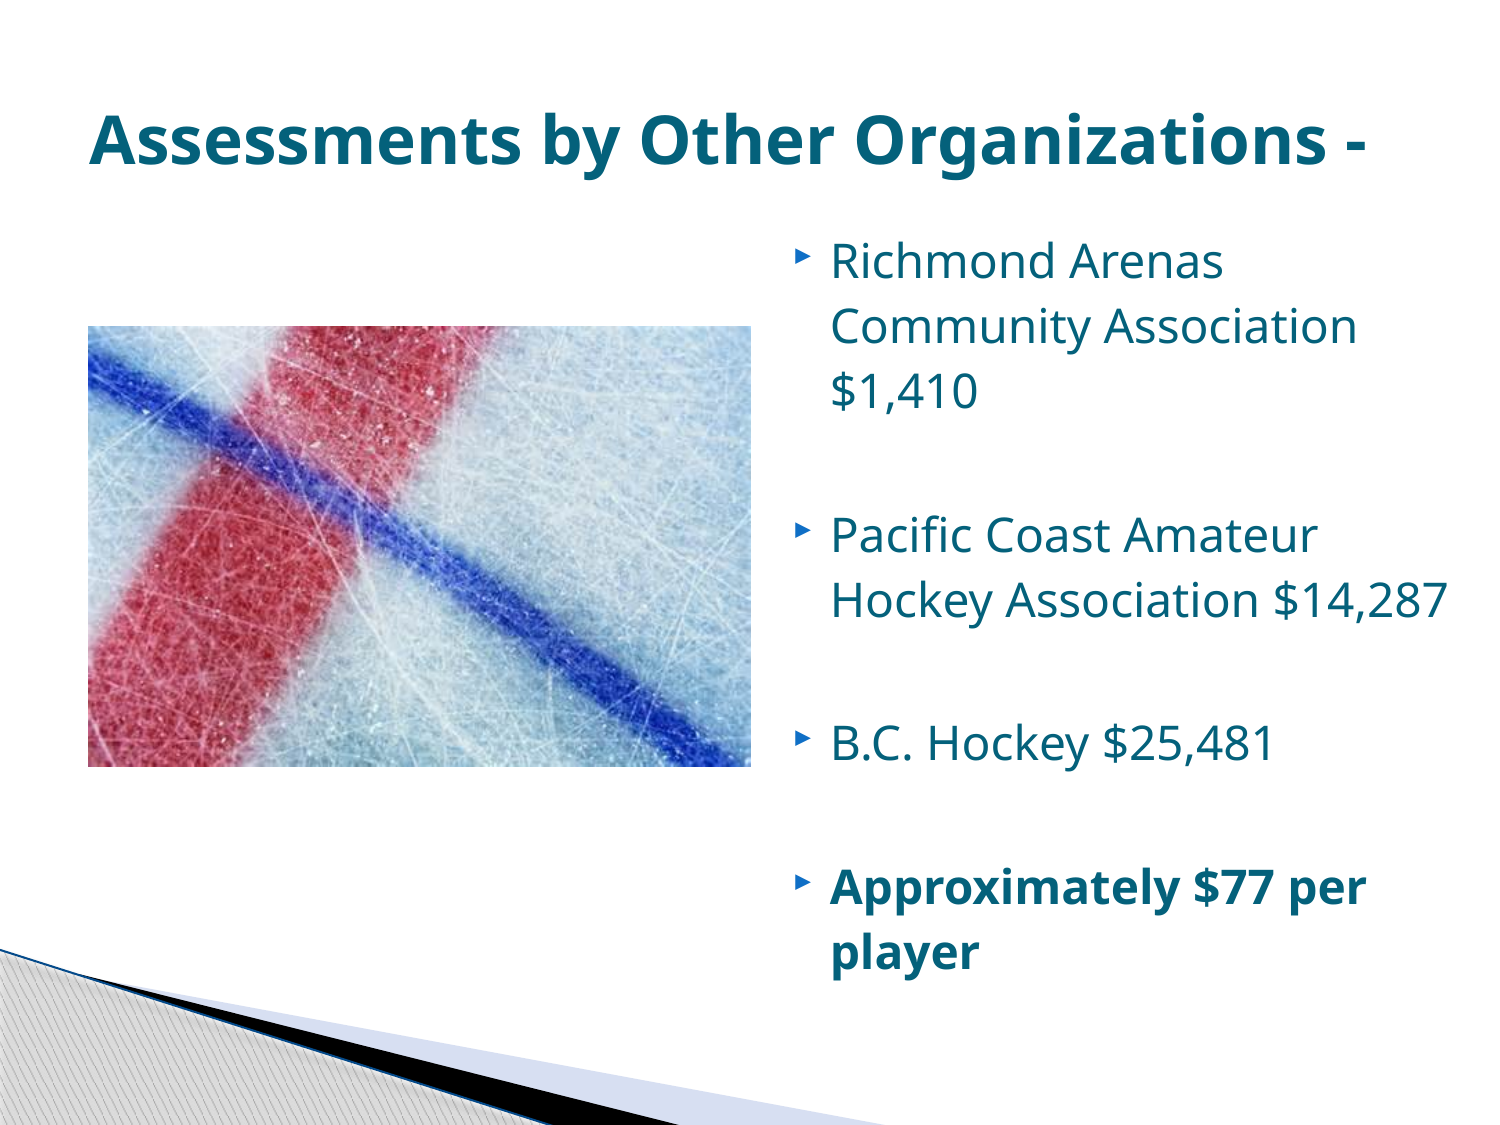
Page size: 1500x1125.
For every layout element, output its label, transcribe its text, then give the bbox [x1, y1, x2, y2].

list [88, 325, 752, 767]
list Richmond Arenas Community Association $1,410 Pacific Coast Amateur Hockey Association $14,287 B.C. Hockey $25,481 Approximately $77 per player cost per player $77.00 [761, 219, 1470, 1071]
title Assessments by Other Organizations - [75, 45, 1425, 233]
